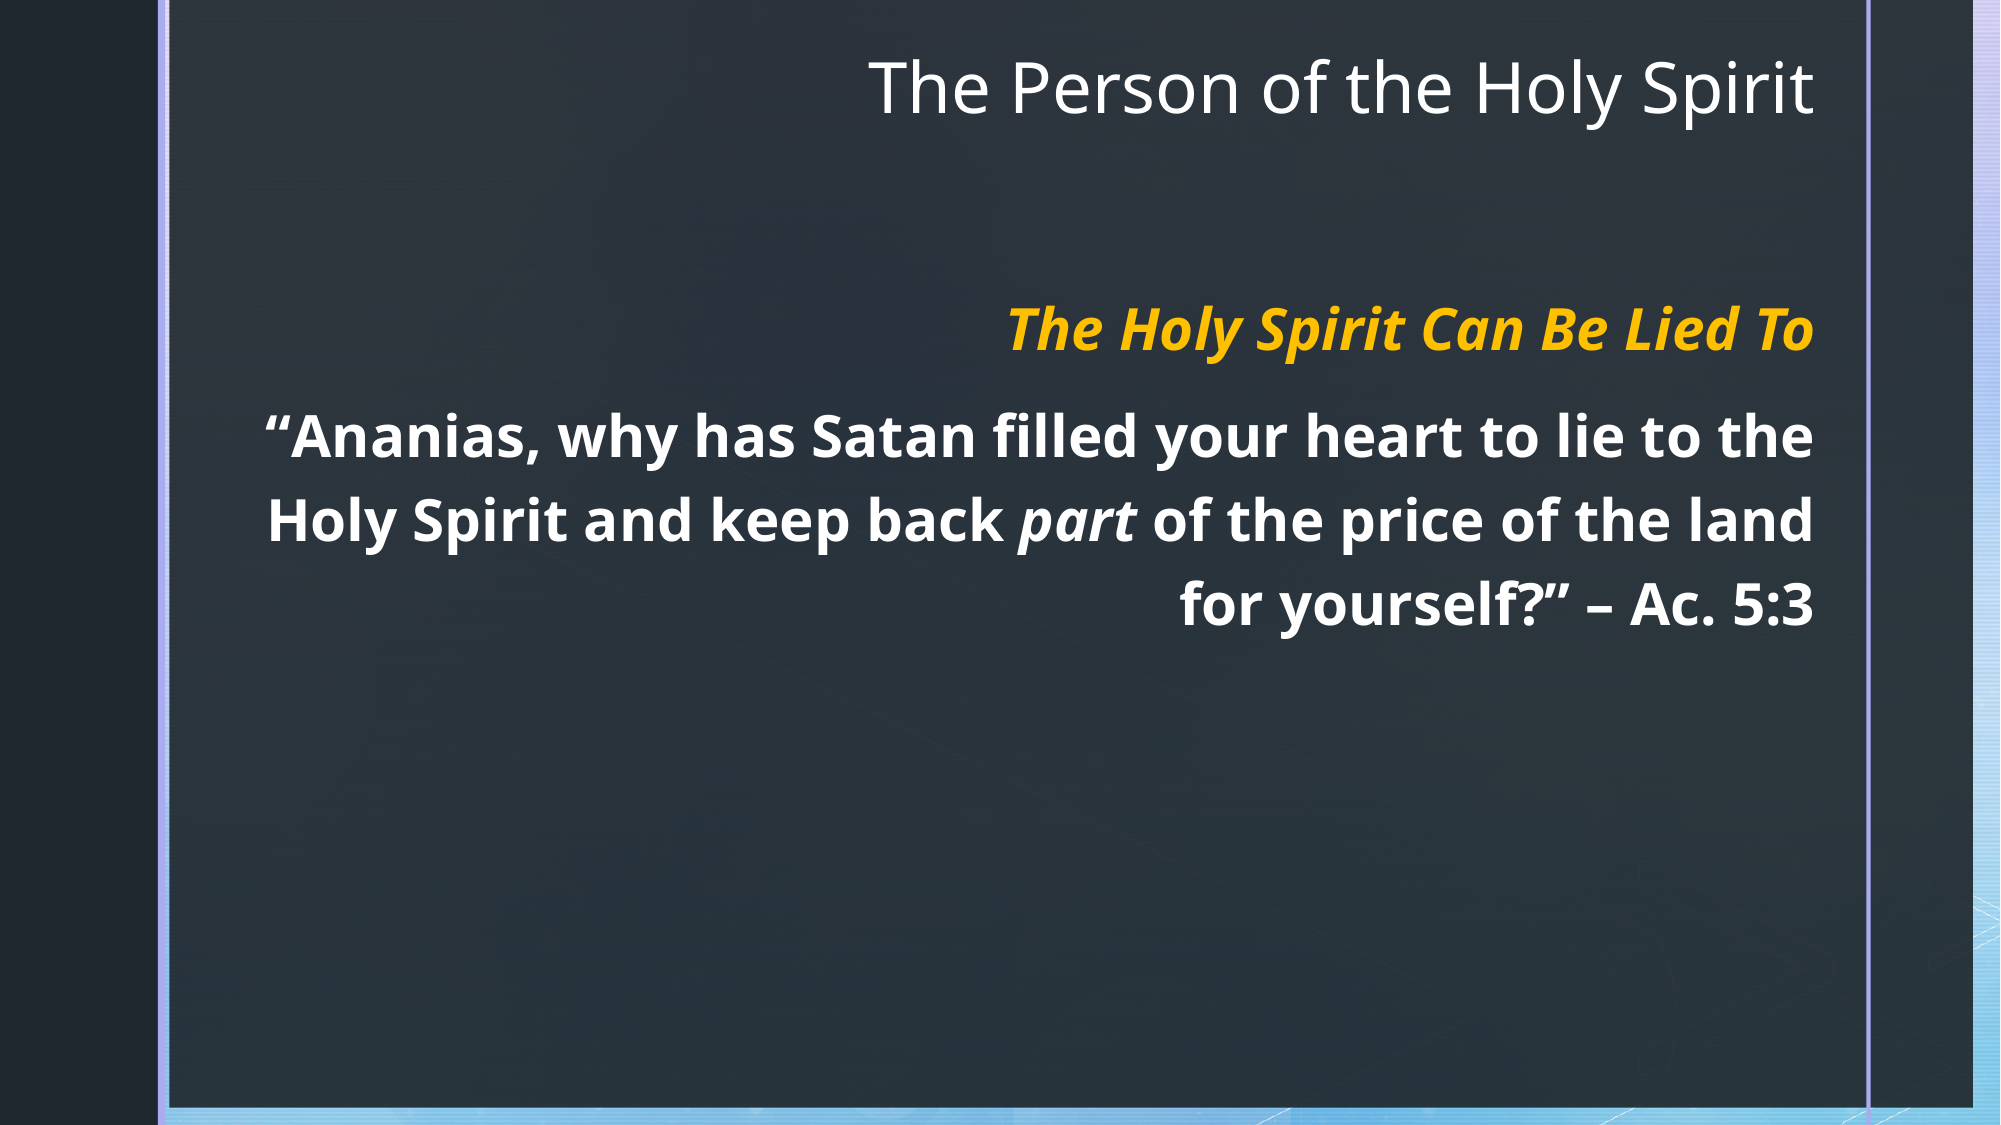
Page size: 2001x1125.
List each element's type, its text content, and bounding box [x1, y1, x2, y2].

title The Person of the Holy Spirit [215, 44, 1831, 222]
picture [1871, 0, 2001, 1125]
list The Holy Spirit Can Be Lied To “Ananias, why has Satan filled your heart to lie to the Holy Spirit and keep back part of the price of the land for yourself?” – Ac. 5:3 [215, 270, 1831, 1048]
picture [166, 0, 1866, 1125]
